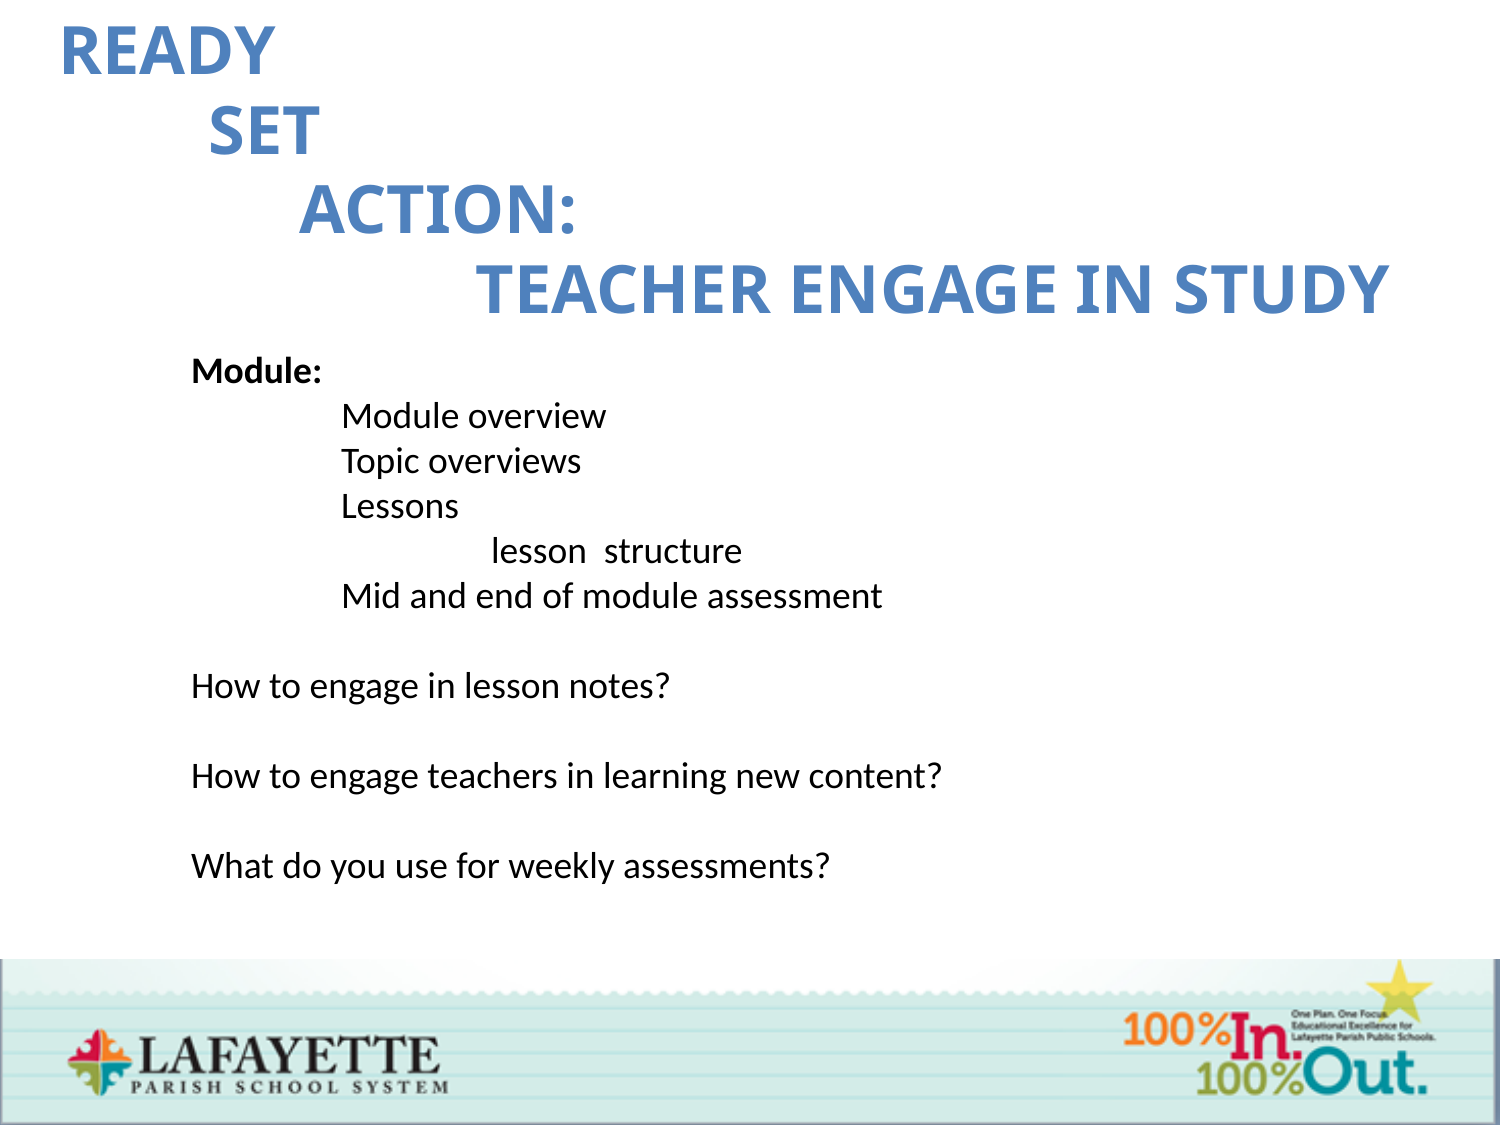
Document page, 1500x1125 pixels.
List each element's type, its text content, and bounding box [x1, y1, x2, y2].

picture [0, 958, 1500, 1125]
text_box Ready Set Action: Teacher Engage in Study [43, 0, 1500, 335]
text_box Module: Module overview Topic overviews Lessons lesson structure Mid and end of module assessment How to engage in lesson notes? How to engage teachers in learning new content? What do you use for weekly assessments? [176, 338, 1347, 939]
